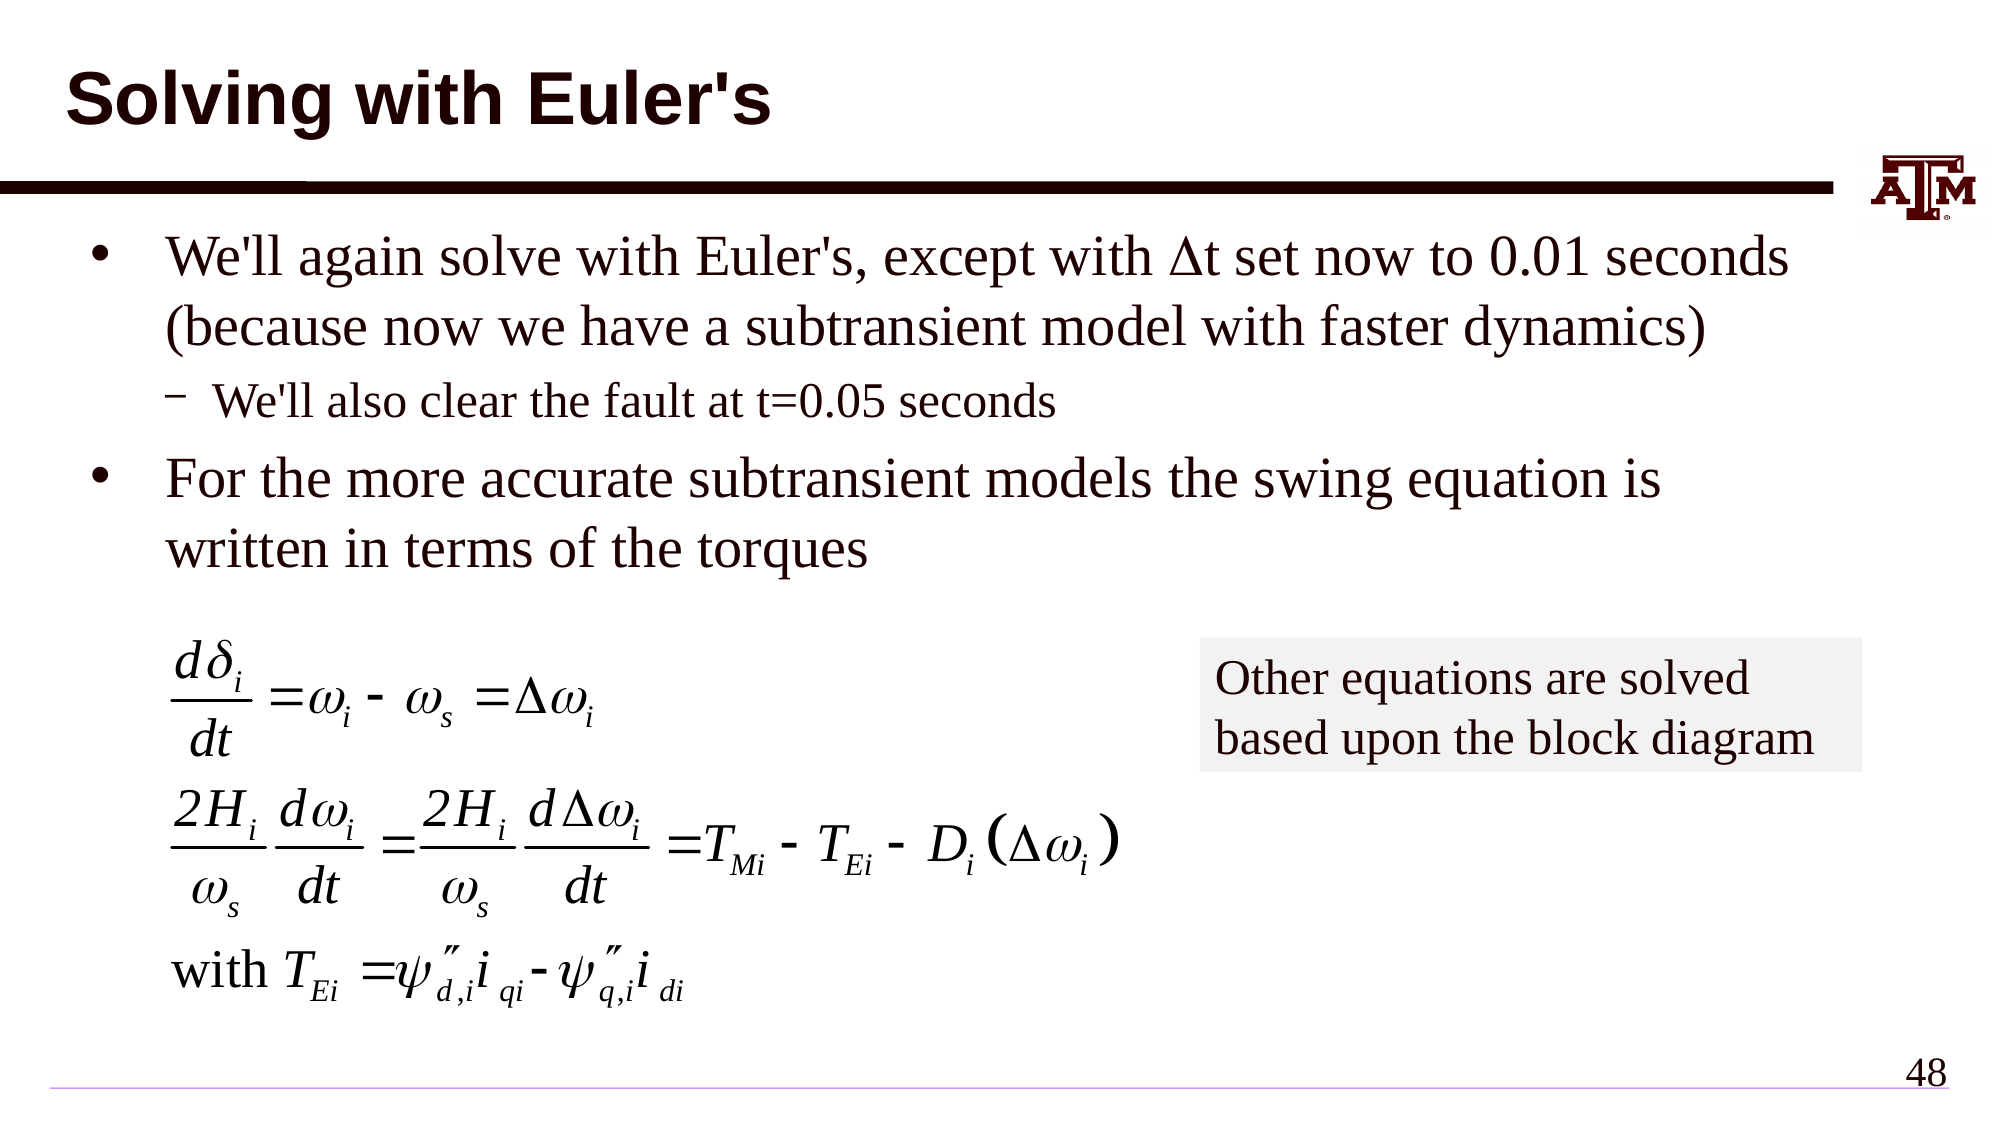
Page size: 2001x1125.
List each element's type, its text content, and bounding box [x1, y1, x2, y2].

text_box 47 [1862, 1037, 1963, 1113]
picture [1856, 137, 1990, 238]
title Solving with Euler's [49, 12, 1951, 188]
list We'll again solve with Euler's, except with Dt set now to 0.01 seconds (because now we have a subtransient model with faster dynamics) We'll also clear the fault at t=0.05 seconds For the more accurate subtransient models the swing equation is written in terms of the torques [74, 209, 1826, 676]
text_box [162, 624, 1127, 1021]
text_box Other equations are solved based upon the block diagram [1199, 637, 1863, 773]
